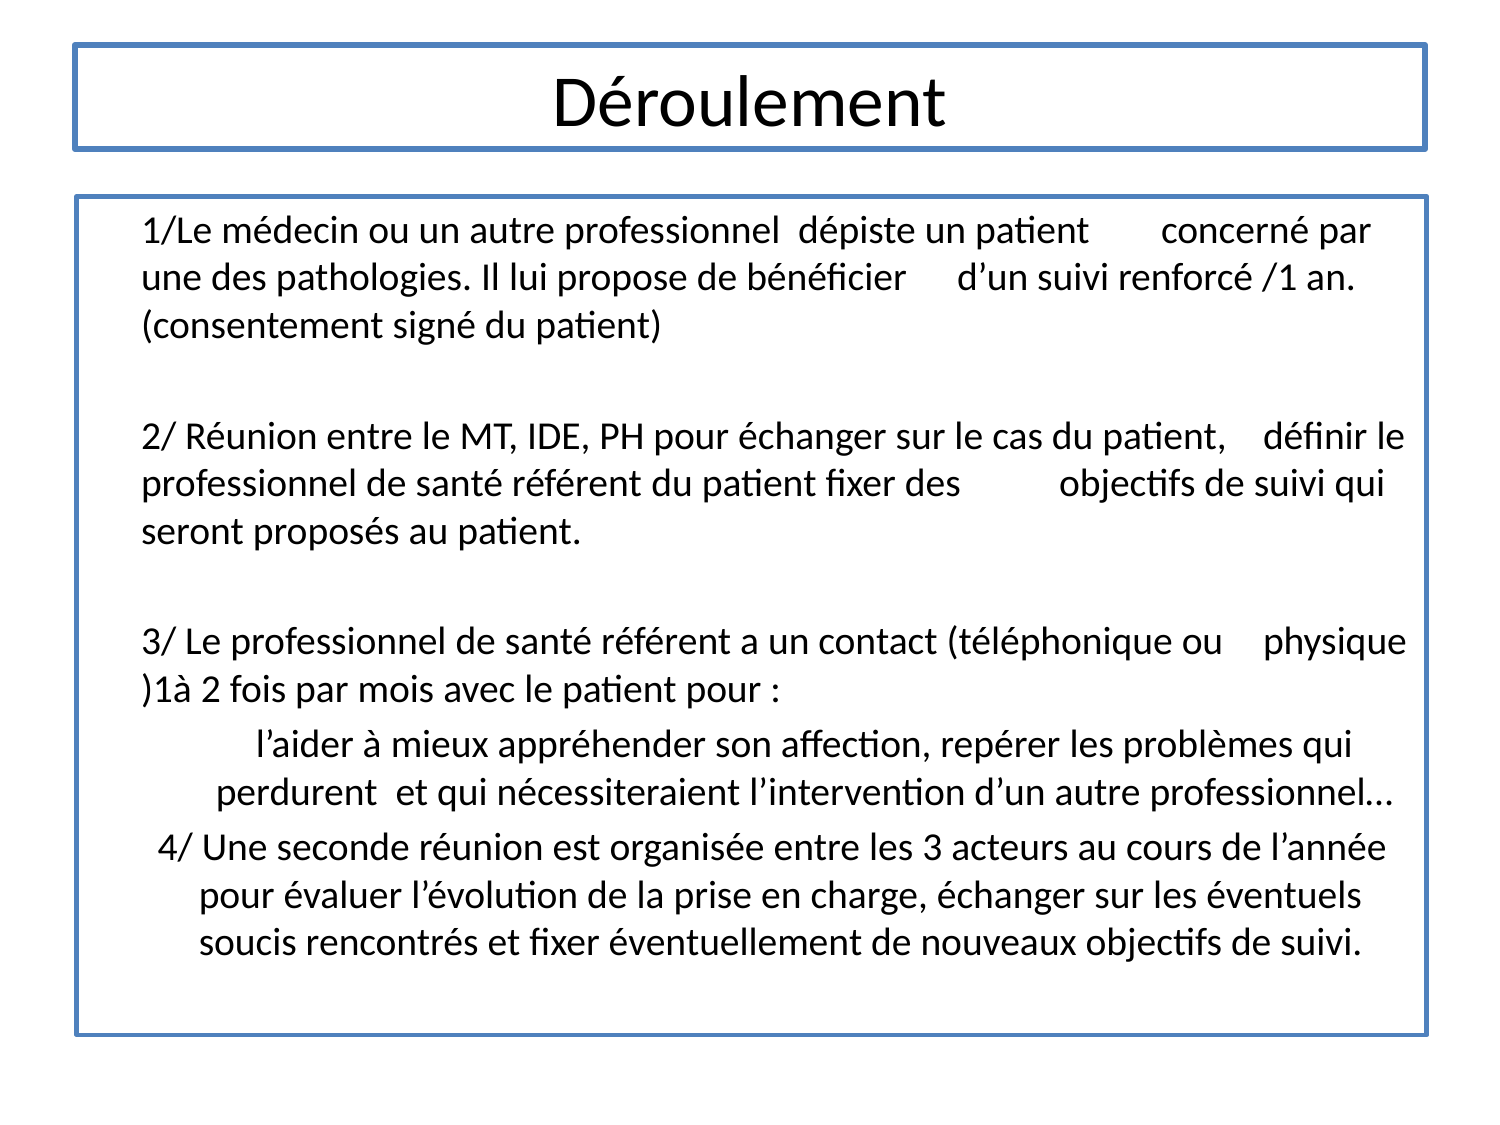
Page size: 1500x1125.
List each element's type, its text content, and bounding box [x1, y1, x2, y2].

list 1/Le médecin ou un autre professionnel dépiste un patient concerné par une des pathologies. Il lui propose de bénéficier d’un suivi renforcé /1 an. (consentement signé du patient) 2/ Réunion entre le MT, IDE, PH pour échanger sur le cas du patient, définir le professionnel de santé référent du patient fixer des objectifs de suivi qui seront proposés au patient. 3/ Le professionnel de santé référent a un contact (téléphonique ou physique )1à 2 fois par mois avec le patient pour : l’aider à mieux appréhender son affection, repérer les problèmes qui perdurent et qui nécessiteraient l’intervention d’un autre professionnel… 4/ Une seconde réunion est organisée entre les 3 acteurs au cours de l’année pour évaluer l’évolution de la prise en charge, échanger sur les éventuels soucis rencontrés et fixer éventuellement de nouveaux objectifs de suivi. [76, 196, 1427, 1035]
title Déroulement [75, 45, 1425, 149]
